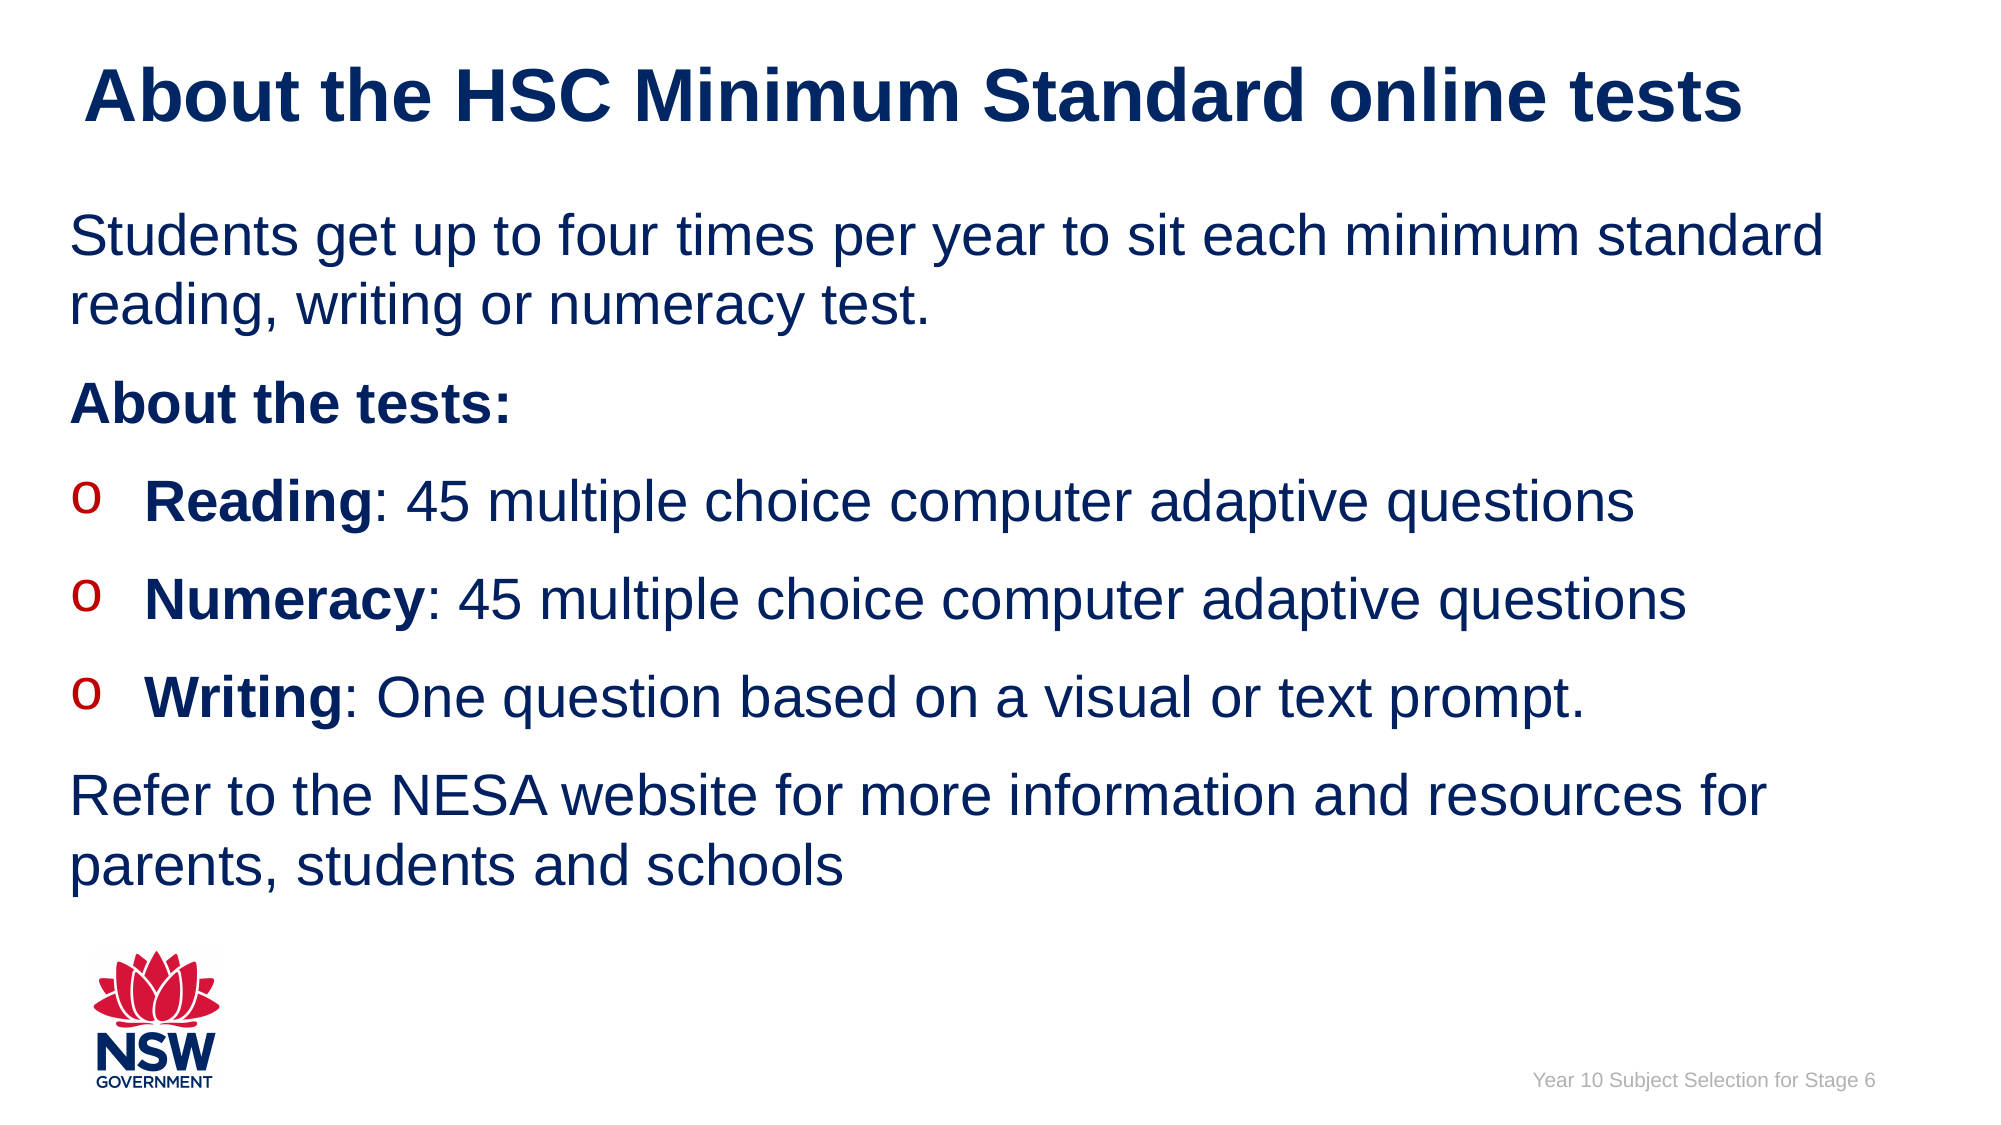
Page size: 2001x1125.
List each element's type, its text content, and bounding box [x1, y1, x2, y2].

text_box About the HSC Minimum Standard online tests [69, 49, 1876, 144]
text_box Students get up to four times per year to sit each minimum standard reading, writing or numeracy test. About the tests: Reading: 45 multiple choice computer adaptive questions Numeracy: 45 multiple choice computer adaptive questions Writing: One question based on a visual or text prompt. Refer to the NESA website for more information and resources for parents, students and schools [69, 196, 1962, 937]
footer Year 10 Subject Selection for Stage 6 [1201, 1066, 1876, 1092]
picture [91, 949, 222, 1088]
